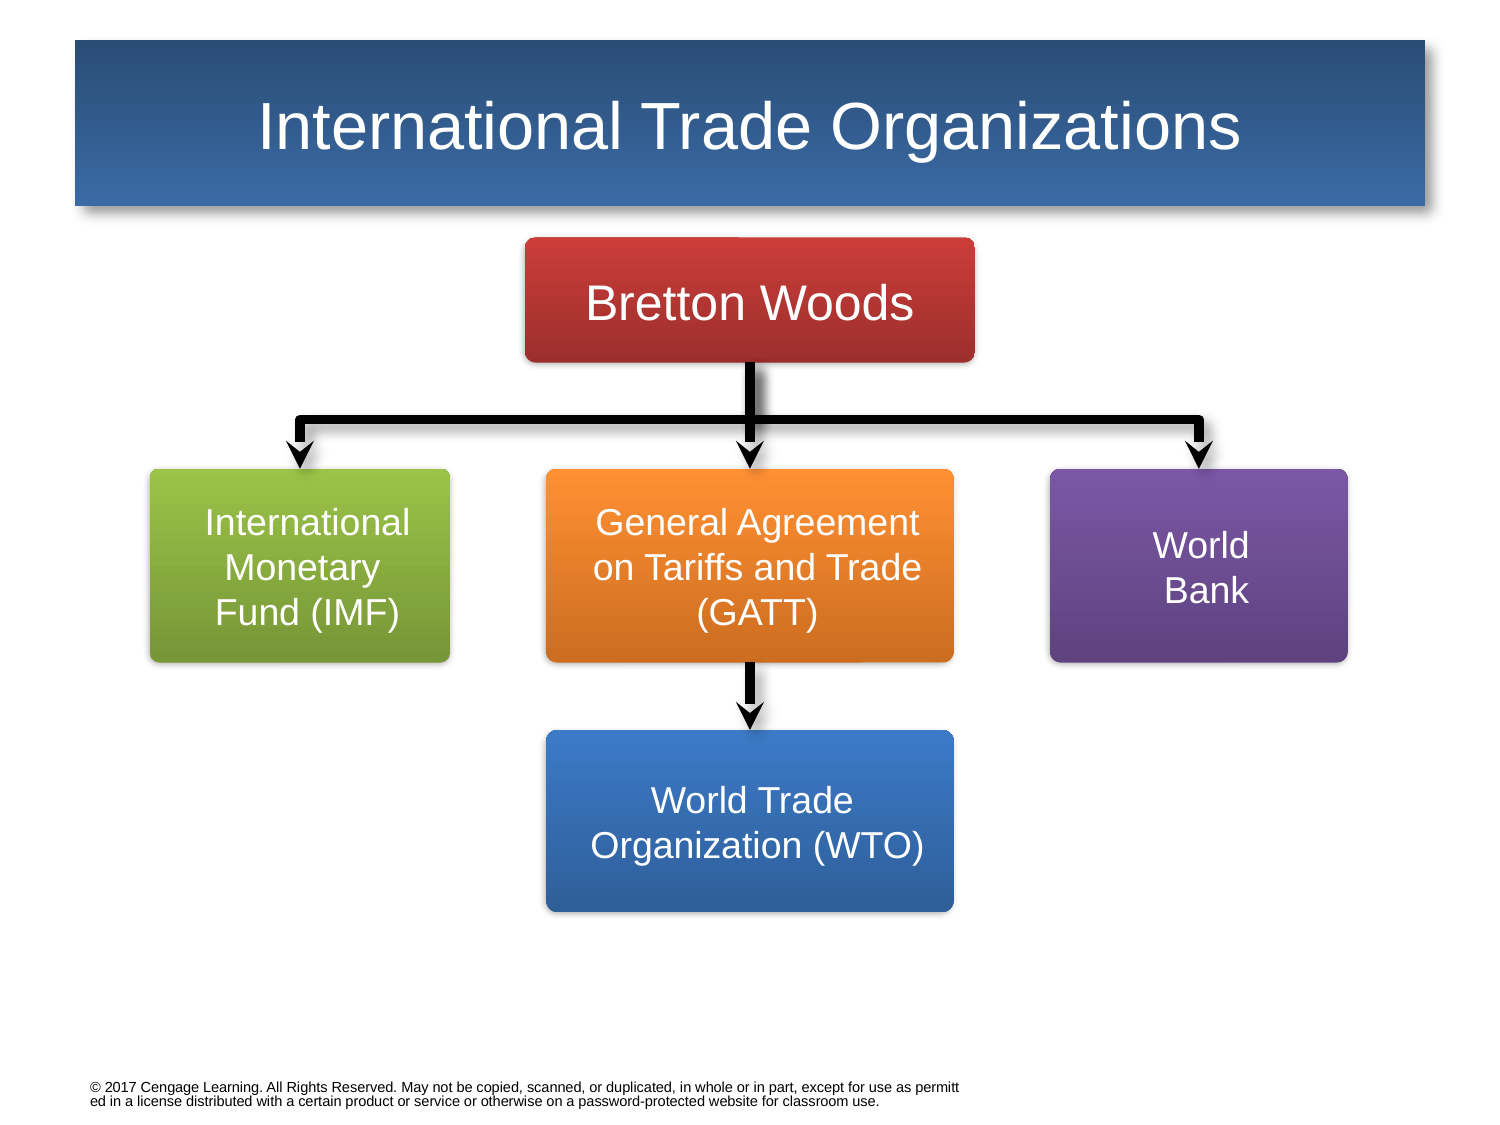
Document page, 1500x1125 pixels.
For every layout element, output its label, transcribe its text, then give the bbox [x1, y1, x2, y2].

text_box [149, 237, 1349, 913]
title International Trade Organizations [75, 40, 1425, 206]
footer © 2017 Cengage Learning. All Rights Reserved. May not be copied, scanned, or duplicated, in whole or in part, except for use as permitted in a license distributed with a certain product or service or otherwise on a password-protected website for classroom use. [75, 1050, 975, 1103]
